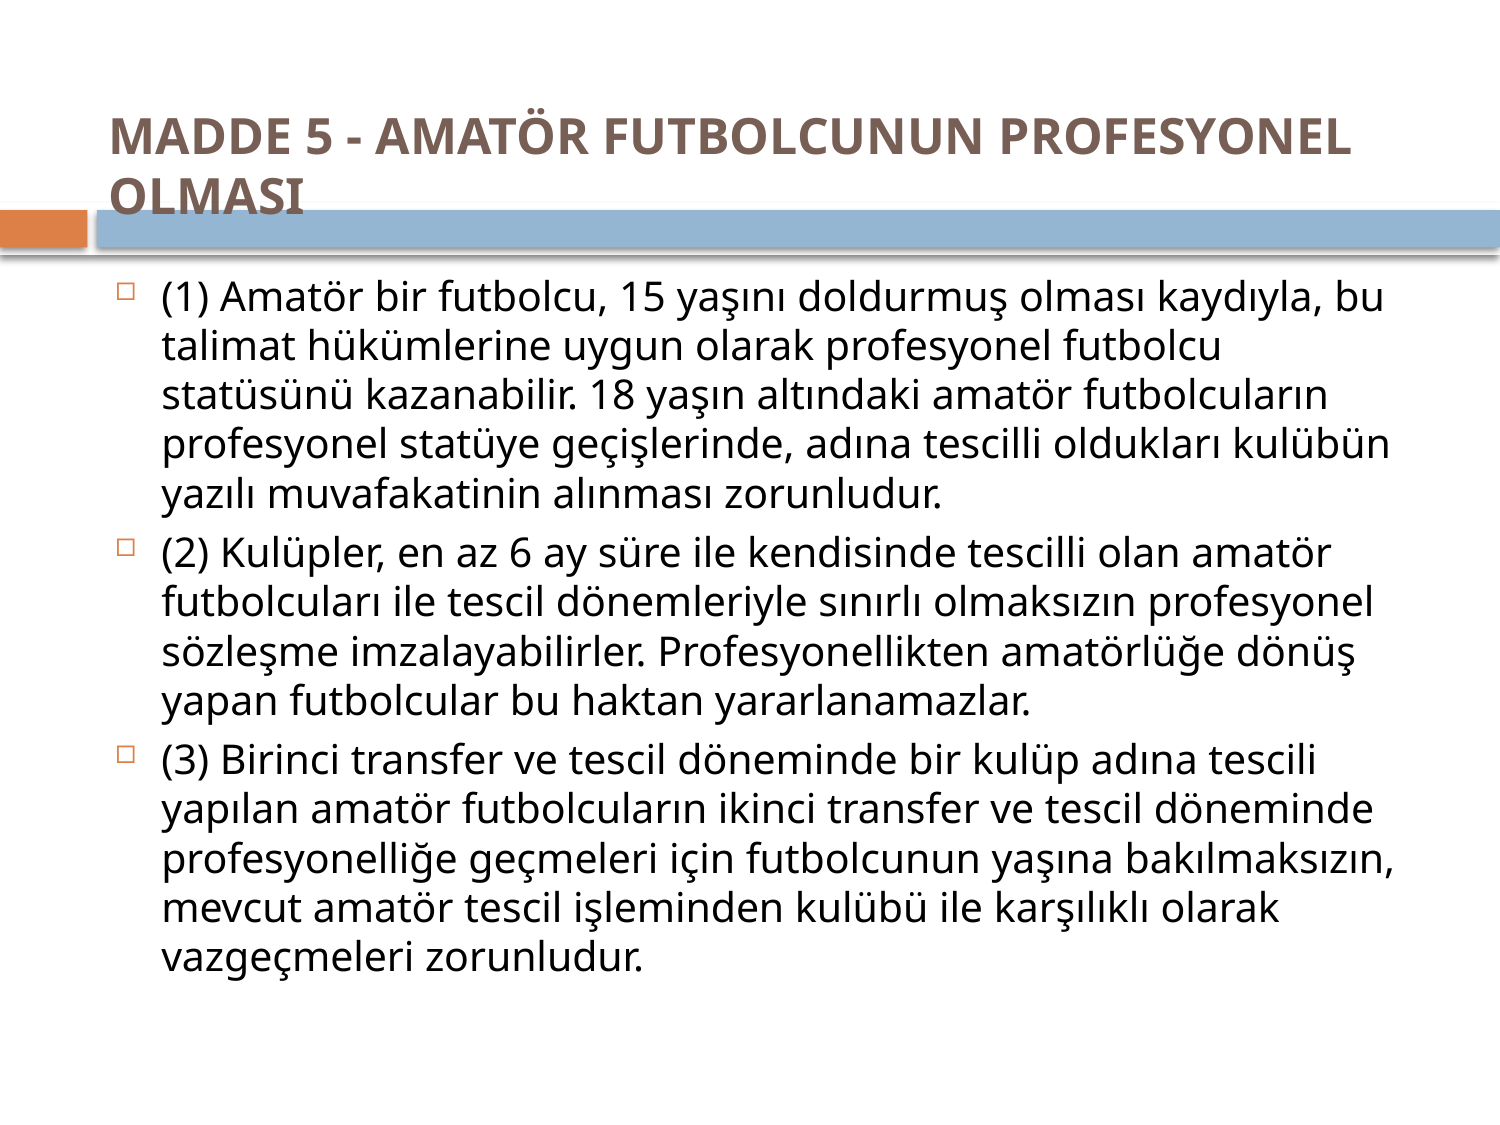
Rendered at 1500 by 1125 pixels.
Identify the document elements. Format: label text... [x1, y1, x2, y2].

title MADDE 5 - AMATÖR FUTBOLCUNUN PROFESYONEL OLMASI [93, 105, 1444, 293]
list (1) Amatör bir futbolcu, 15 yaşını doldurmuş olması kaydıyla, bu talimat hükümlerine uygun olarak profesyonel futbolcu statüsünü kazanabilir. 18 yaşın altındaki amatör futbolcuların profesyonel statüye geçişlerinde, adına tescilli oldukları kulübün yazılı muvafakatinin alınması zorunludur. (2) Kulüpler, en az 6 ay süre ile kendisinde tescilli olan amatör futbolcuları ile tescil dönemleriyle sınırlı olmaksızın profesyonel sözleşme imzalayabilirler. Profesyonellikten amatörlüğe dönüş yapan futbolcular bu haktan yararlanamazlar. (3) Birinci transfer ve tescil döneminde bir kulüp adına tescili yapılan amatör futbolcuların ikinci transfer ve tescil döneminde profesyonelliğe geçmeleri için futbolcunun yaşına bakılmaksızın, mevcut amatör tescil işleminden kulübü ile karşılıklı olarak vazgeçmeleri zorunludur. [100, 262, 1438, 1000]
